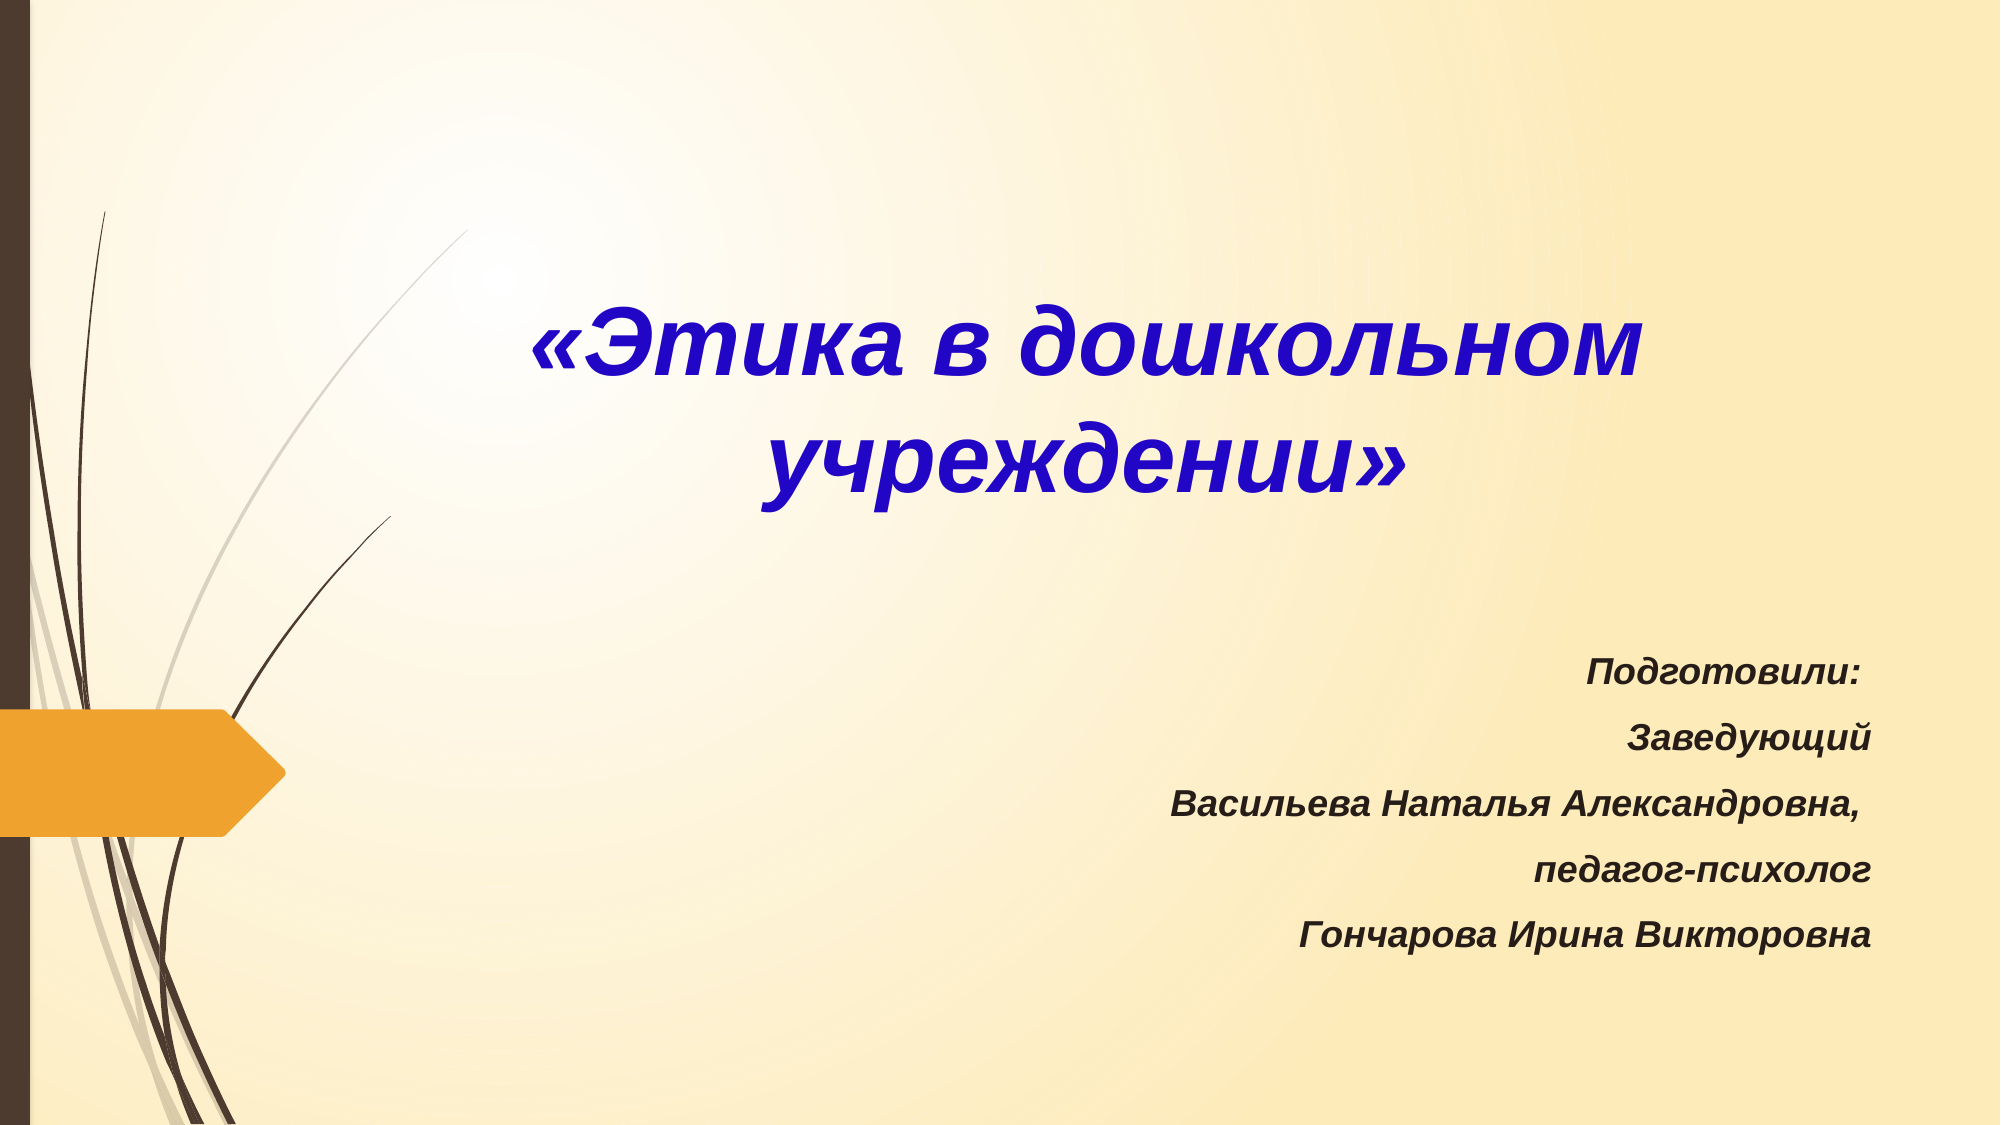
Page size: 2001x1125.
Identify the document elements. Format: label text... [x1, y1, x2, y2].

subtitle Подготовили: Заведующий Васильева Наталья Александровна, педагог-психолог Гончарова Ирина Викторовна [424, 639, 1888, 969]
title «Этика в дошкольном учреждении» [355, 265, 1819, 638]
